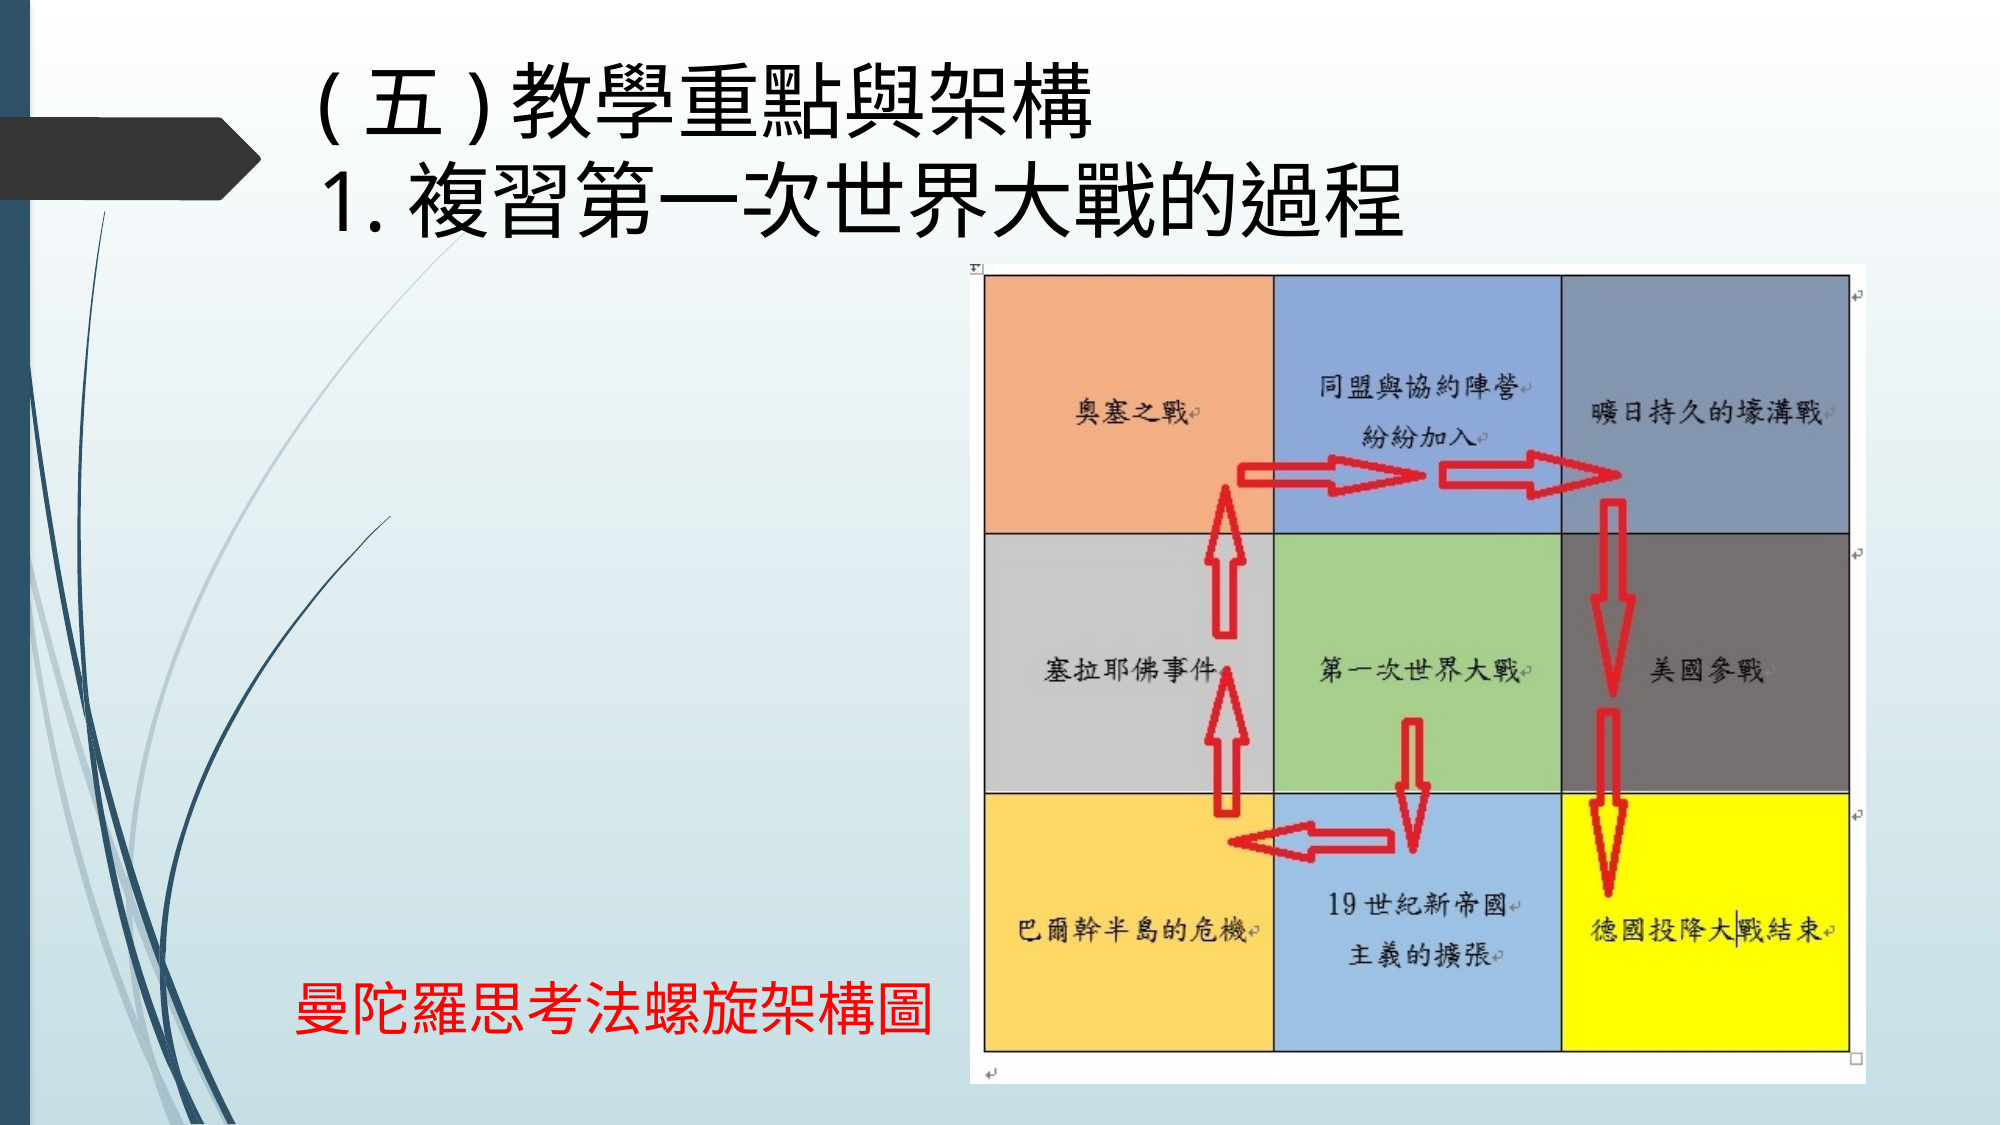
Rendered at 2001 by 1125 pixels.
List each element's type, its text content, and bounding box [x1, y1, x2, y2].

text_box 曼陀羅思考法螺旋架構圖 [278, 964, 965, 1050]
title (五)教學重點與架構 1.複習第一次世界大戰的過程 [302, 41, 1900, 291]
picture [970, 264, 1867, 1084]
